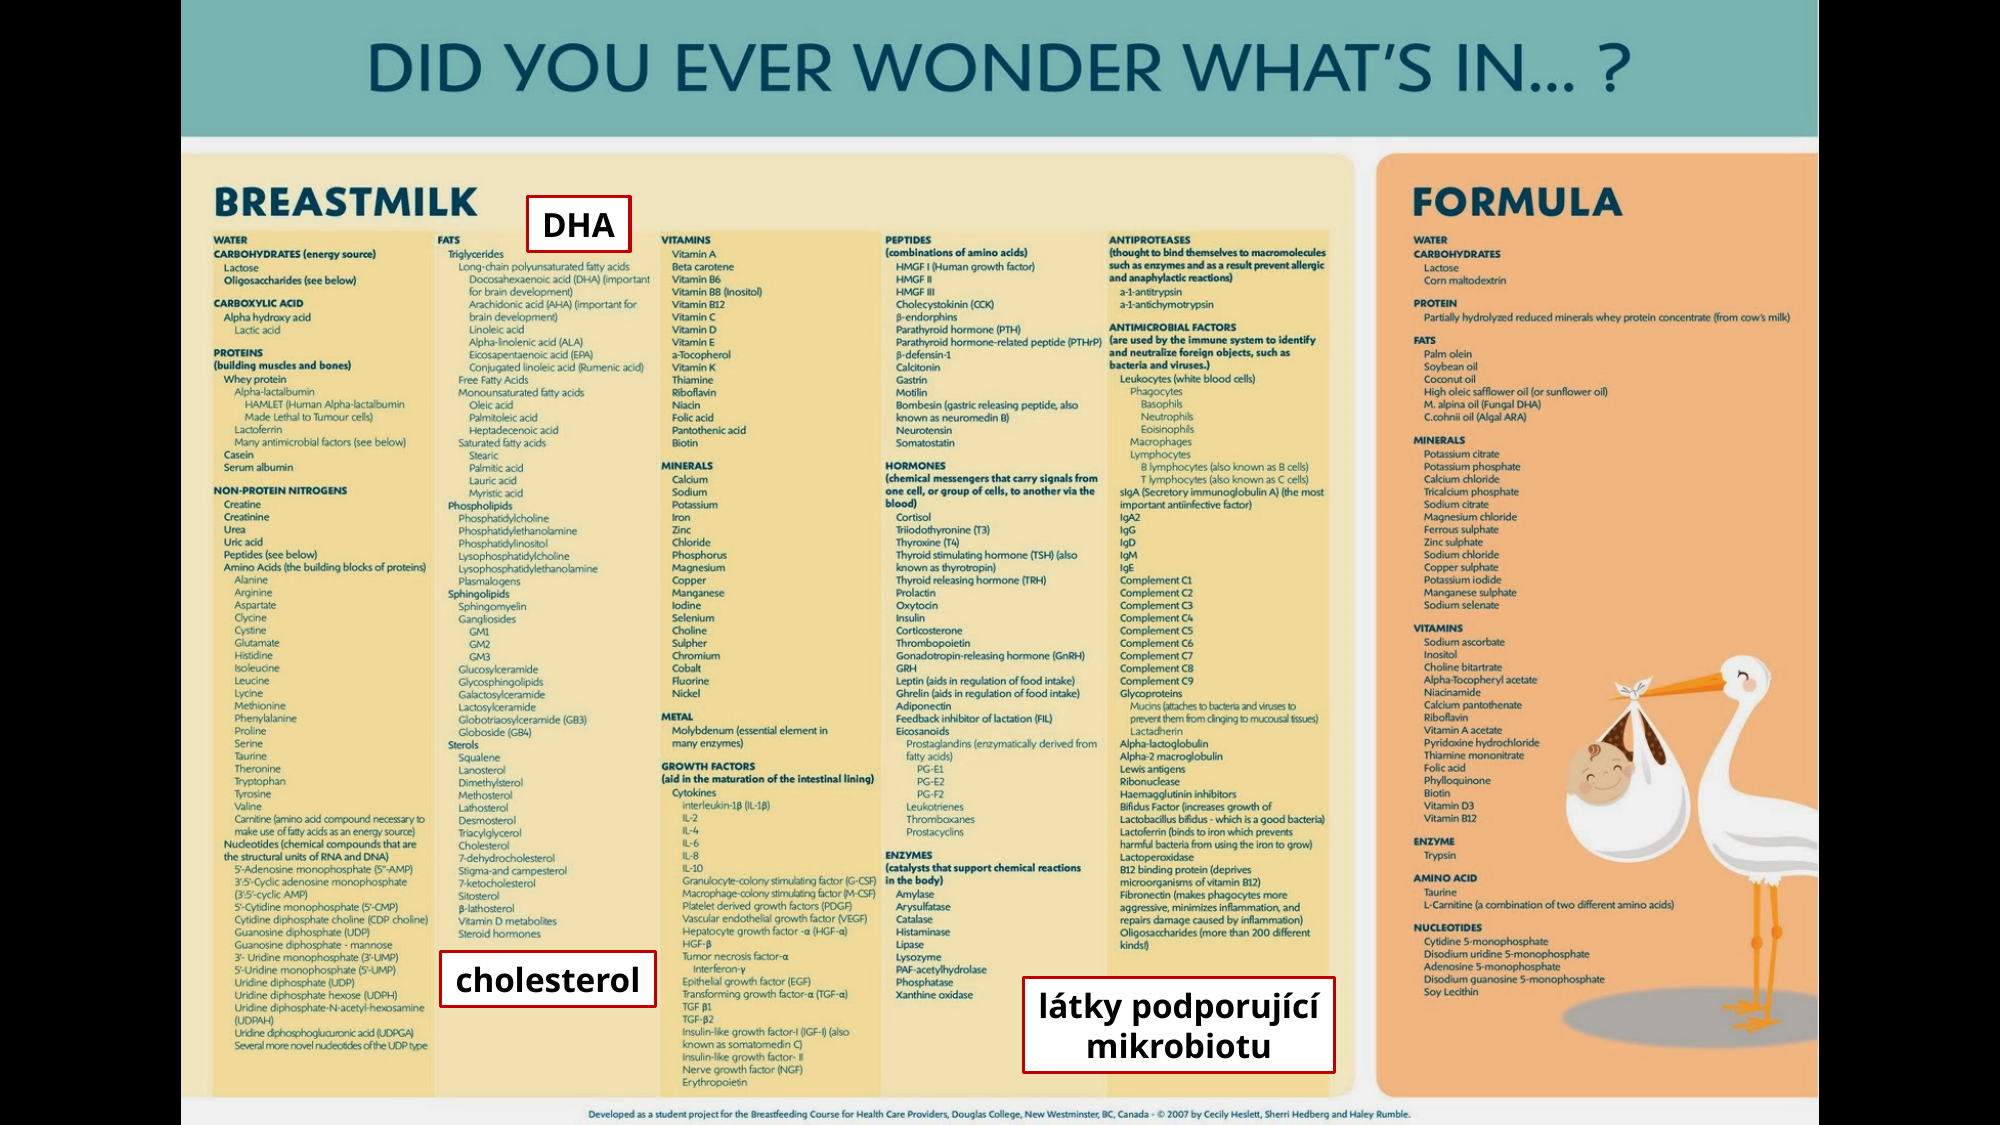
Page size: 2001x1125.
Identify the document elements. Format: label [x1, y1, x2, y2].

picture [181, 0, 1819, 1125]
